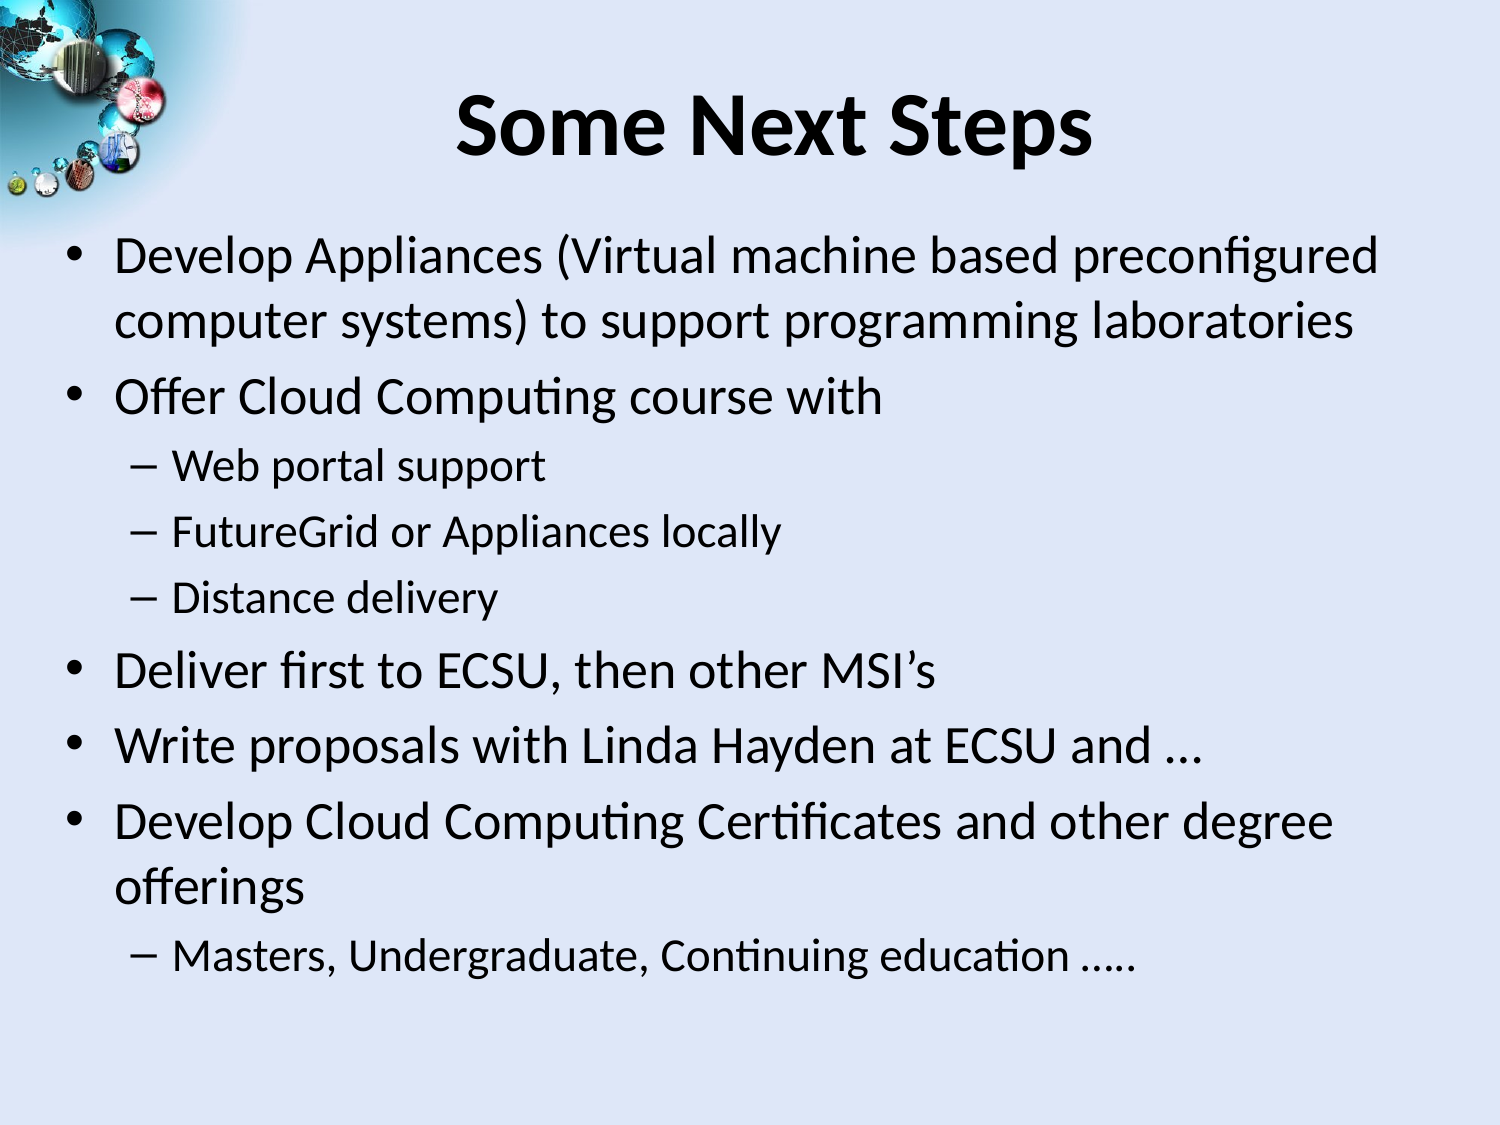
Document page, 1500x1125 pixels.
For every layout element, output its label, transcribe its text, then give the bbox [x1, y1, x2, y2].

title Some Next Steps [99, 24, 1450, 213]
list Develop Appliances (Virtual machine based preconfigured computer systems) to support programming laboratories Offer Cloud Computing course with Web portal support FutureGrid or Appliances locally Distance delivery Deliver first to ECSU, then other MSI’s Write proposals with Linda Hayden at ECSU and … Develop Cloud Computing Certificates and other degree offerings Masters, Undergraduate, Continuing education ….. [50, 212, 1400, 1050]
picture [0, 0, 263, 253]
